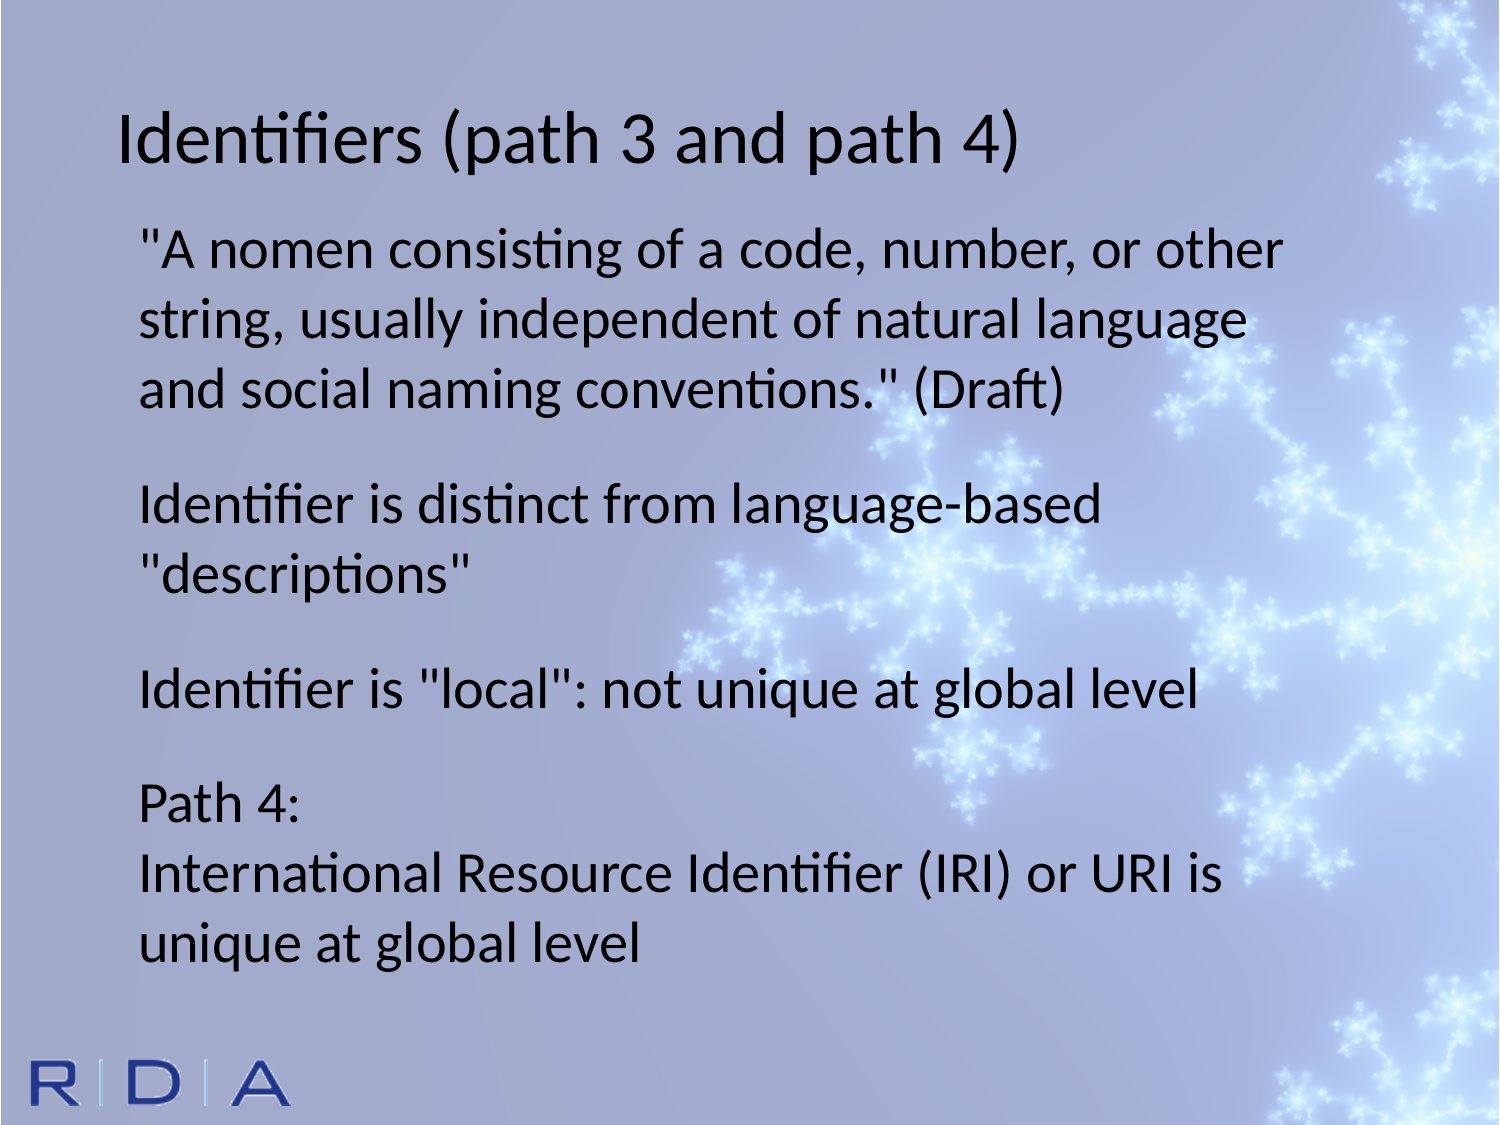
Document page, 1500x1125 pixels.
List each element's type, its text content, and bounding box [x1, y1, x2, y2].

text_box Identifier is distinct from language-based "descriptions" [123, 458, 1366, 613]
text_box Path 4: International Resource Identifier (IRI) or URI is unique at global level [123, 756, 1366, 982]
text_box Identifiers (path 3 and path 4) [101, 80, 1039, 186]
picture [1, 0, 1499, 1125]
text_box Identifier is "local": not unique at global level [123, 642, 1366, 728]
text_box "A nomen consisting of a code, number, or other string, usually independent of natural language and social naming conventions." (Draft) [123, 203, 1366, 428]
